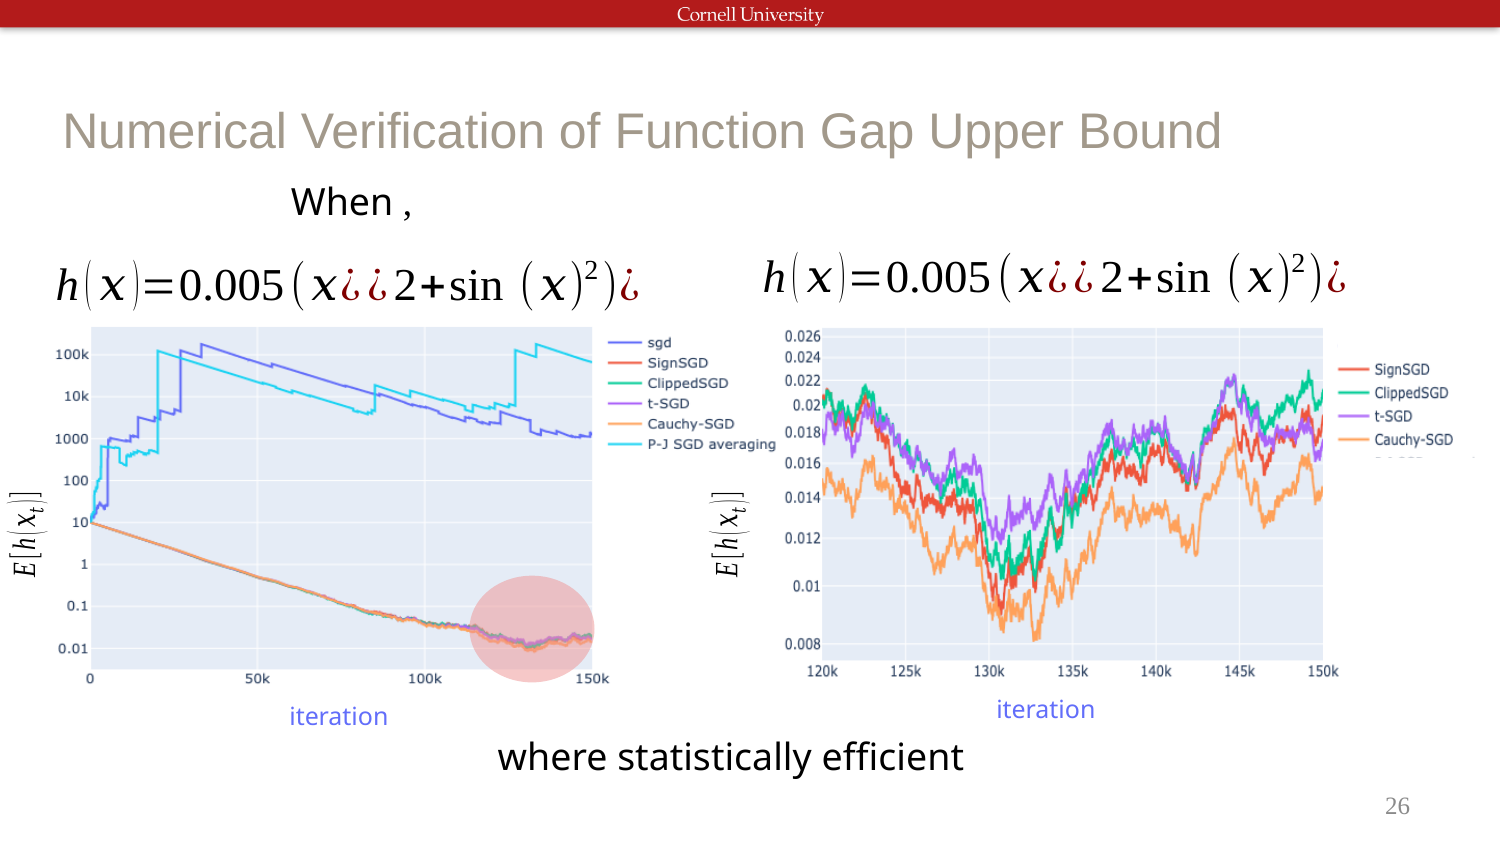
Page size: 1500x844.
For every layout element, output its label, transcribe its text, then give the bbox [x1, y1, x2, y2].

picture [673, 0, 825, 43]
picture [51, 307, 1500, 694]
slide_number 26 [1074, 782, 1425, 827]
text_box Numerical Verification of Function Gap Upper Bound [47, 75, 1448, 182]
